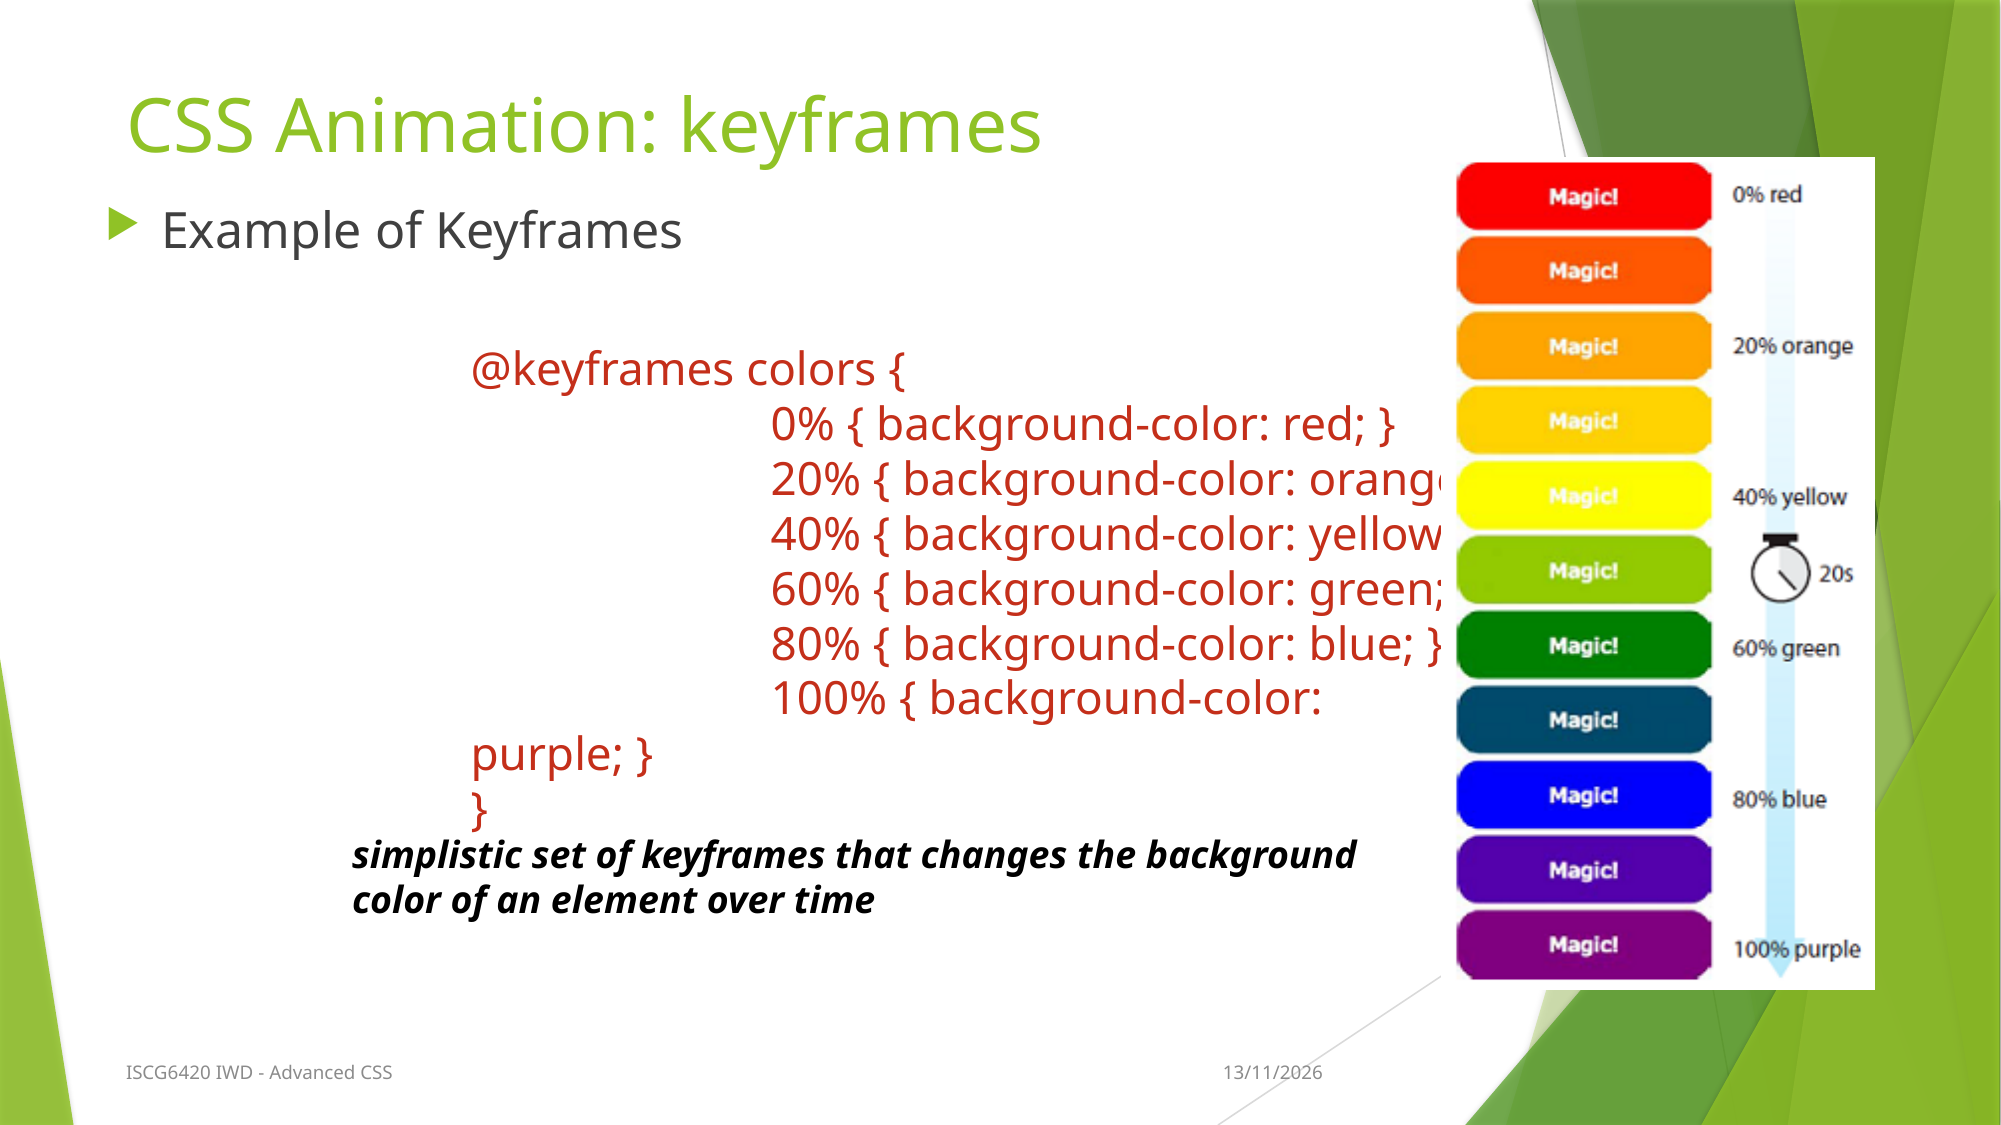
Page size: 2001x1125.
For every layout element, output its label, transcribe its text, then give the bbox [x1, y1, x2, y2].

text_box simplistic set of keyframes that changes the background color of an element over time [337, 824, 1388, 929]
title CSS Animation: keyframes [111, 70, 1522, 191]
picture [1441, 157, 1876, 991]
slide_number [1188, 1043, 1338, 1104]
list Example of Keyframes @keyframes colors { 0% { background-color: red; } 20% { background-color: orange; } 40% { background-color: yellow; } 60% { background-color: green; } 80% { background-color: blue; } 100% { background-color: purple; } } [90, 191, 1522, 1071]
footer ISCG6420 IWD - Advanced CSS [111, 1043, 1145, 1104]
